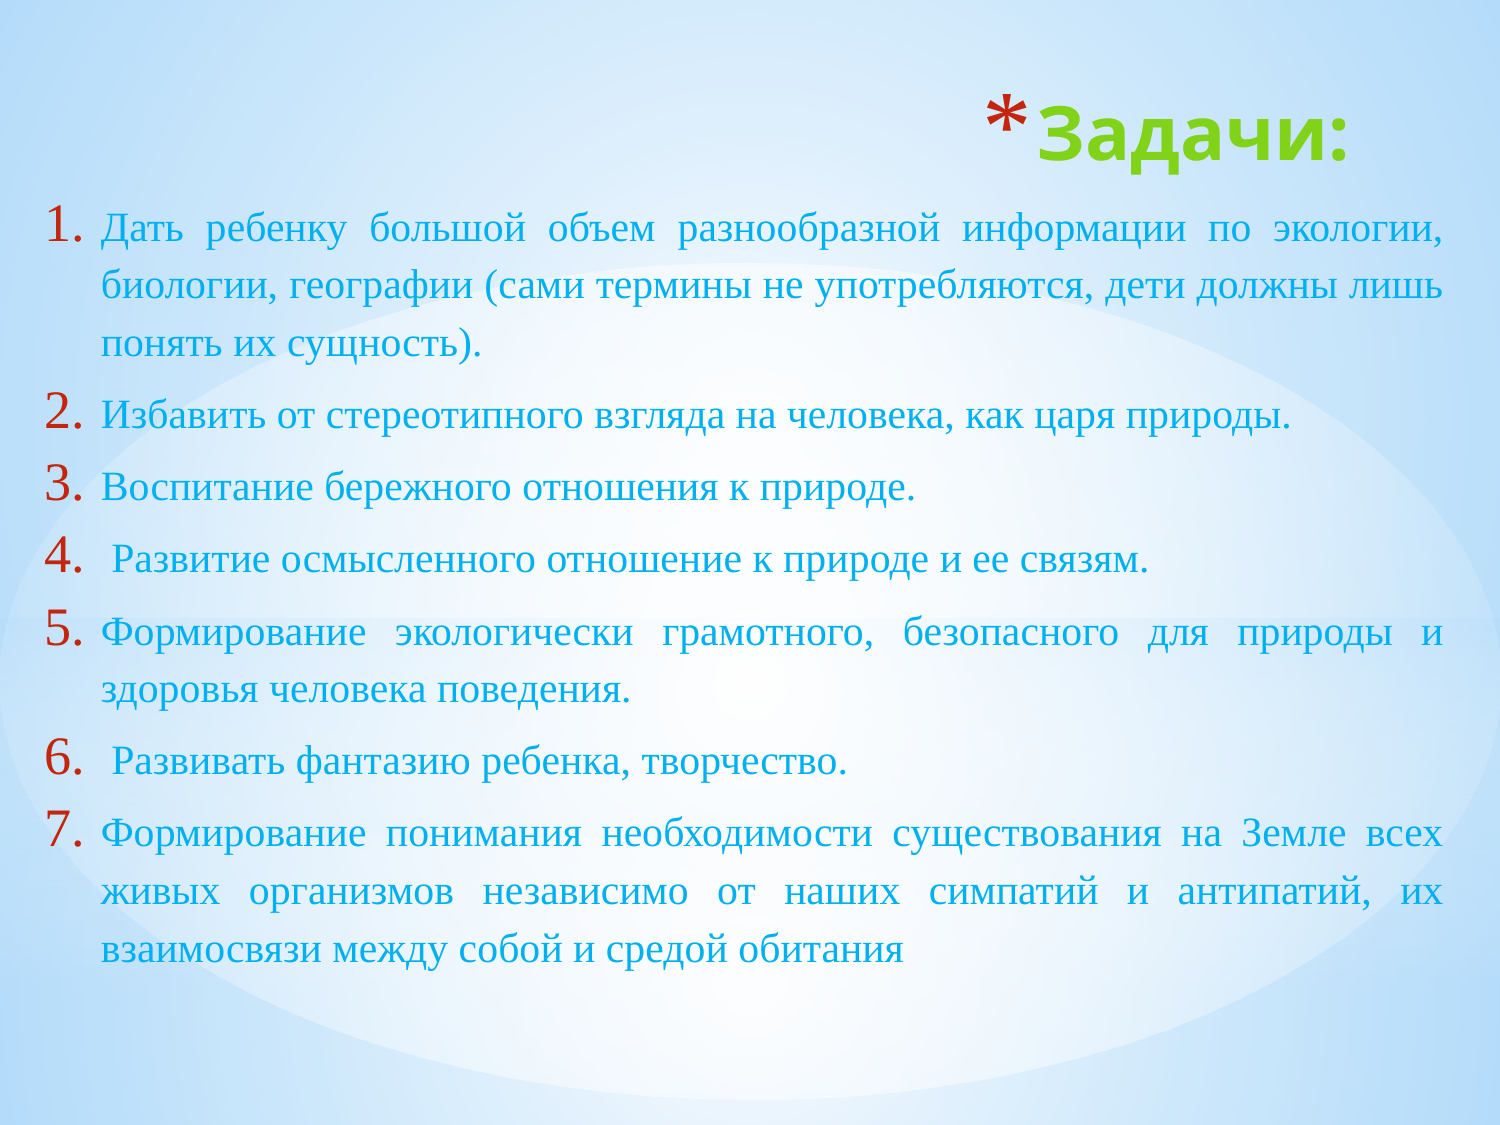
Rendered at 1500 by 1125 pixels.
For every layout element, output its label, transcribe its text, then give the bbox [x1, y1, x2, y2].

list Дать ребенку большой объем разнообразной информации по экологии, биологии, географии (сами термины не употребляются, дети должны лишь понять их сущность). Избавить от стереотипного взгляда на человека, как царя природы. Воспитание бережного отношения к природе. Развитие осмысленного отношение к природе и ее связям. Формирование экологически грамотного, безопасного для природы и здоровья человека поведения. Развивать фантазию ребенка, творчество. Формирование понимания необходимости существования на Земле всех живых организмов независимо от наших симпатий и антипатий, их взаимосвязи между собой и средой обитания [29, 184, 1459, 1083]
title Задачи: [53, 78, 1365, 184]
